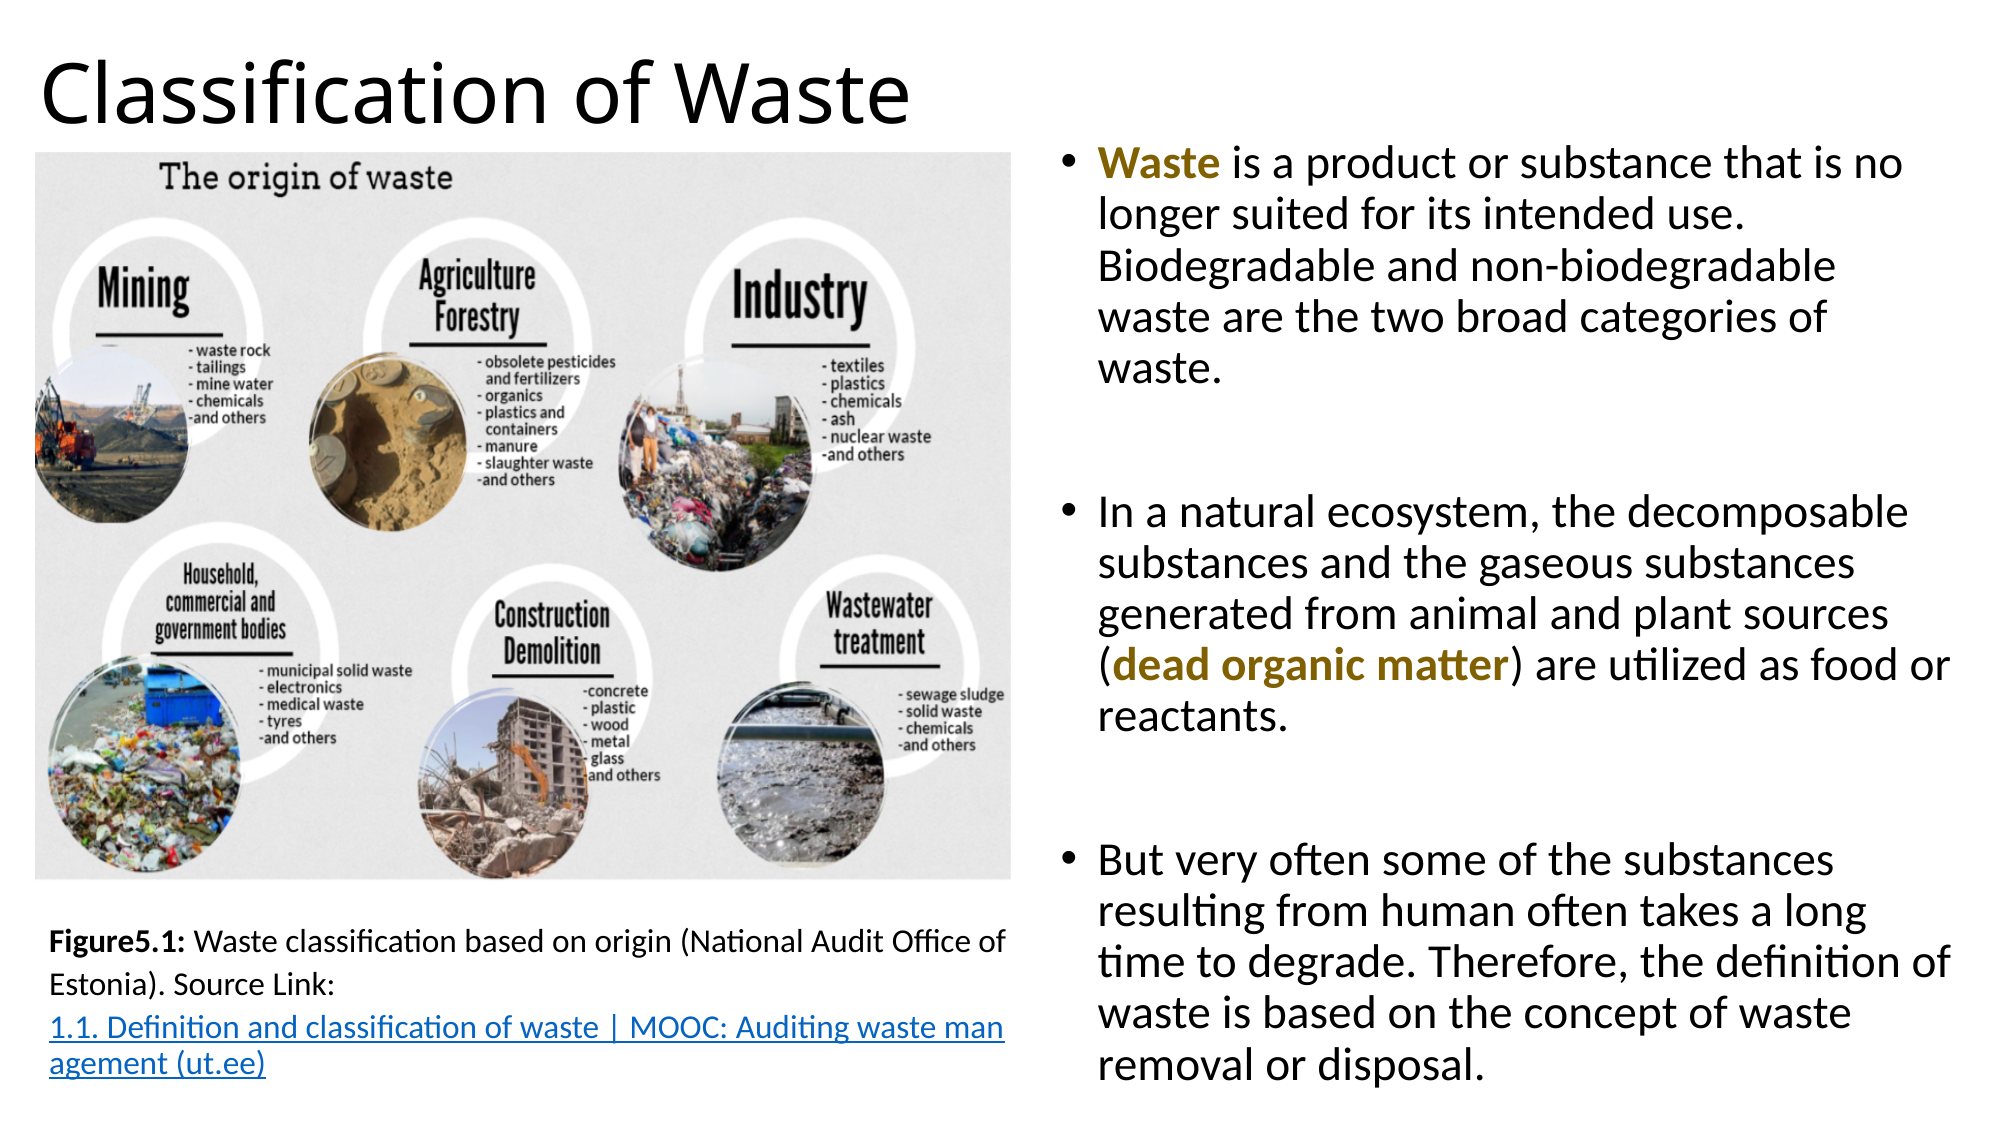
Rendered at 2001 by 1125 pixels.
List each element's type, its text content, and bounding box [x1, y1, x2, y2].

picture [35, 152, 1011, 884]
list Waste is a product or substance that is no longer suited for its intended use. Biodegradable and non-biodegradable waste are the two broad categories of waste. In a natural ecosystem, the decomposable substances and the gaseous substances generated from animal and plant sources (dead organic matter) are utilized as food or reactants. But very often some of the substances resulting from human often takes a long time to degrade. Therefore, the definition of waste is based on the concept of waste removal or disposal. [1045, 130, 1975, 1104]
title Classification of Waste [24, 0, 1022, 206]
text_box Figure5.1: Waste classification based on origin (National Audit Office of Estonia). Source Link: 1.1. Definition and classification of waste | MOOC: Auditing waste management (ut.ee) [34, 909, 1035, 1053]
